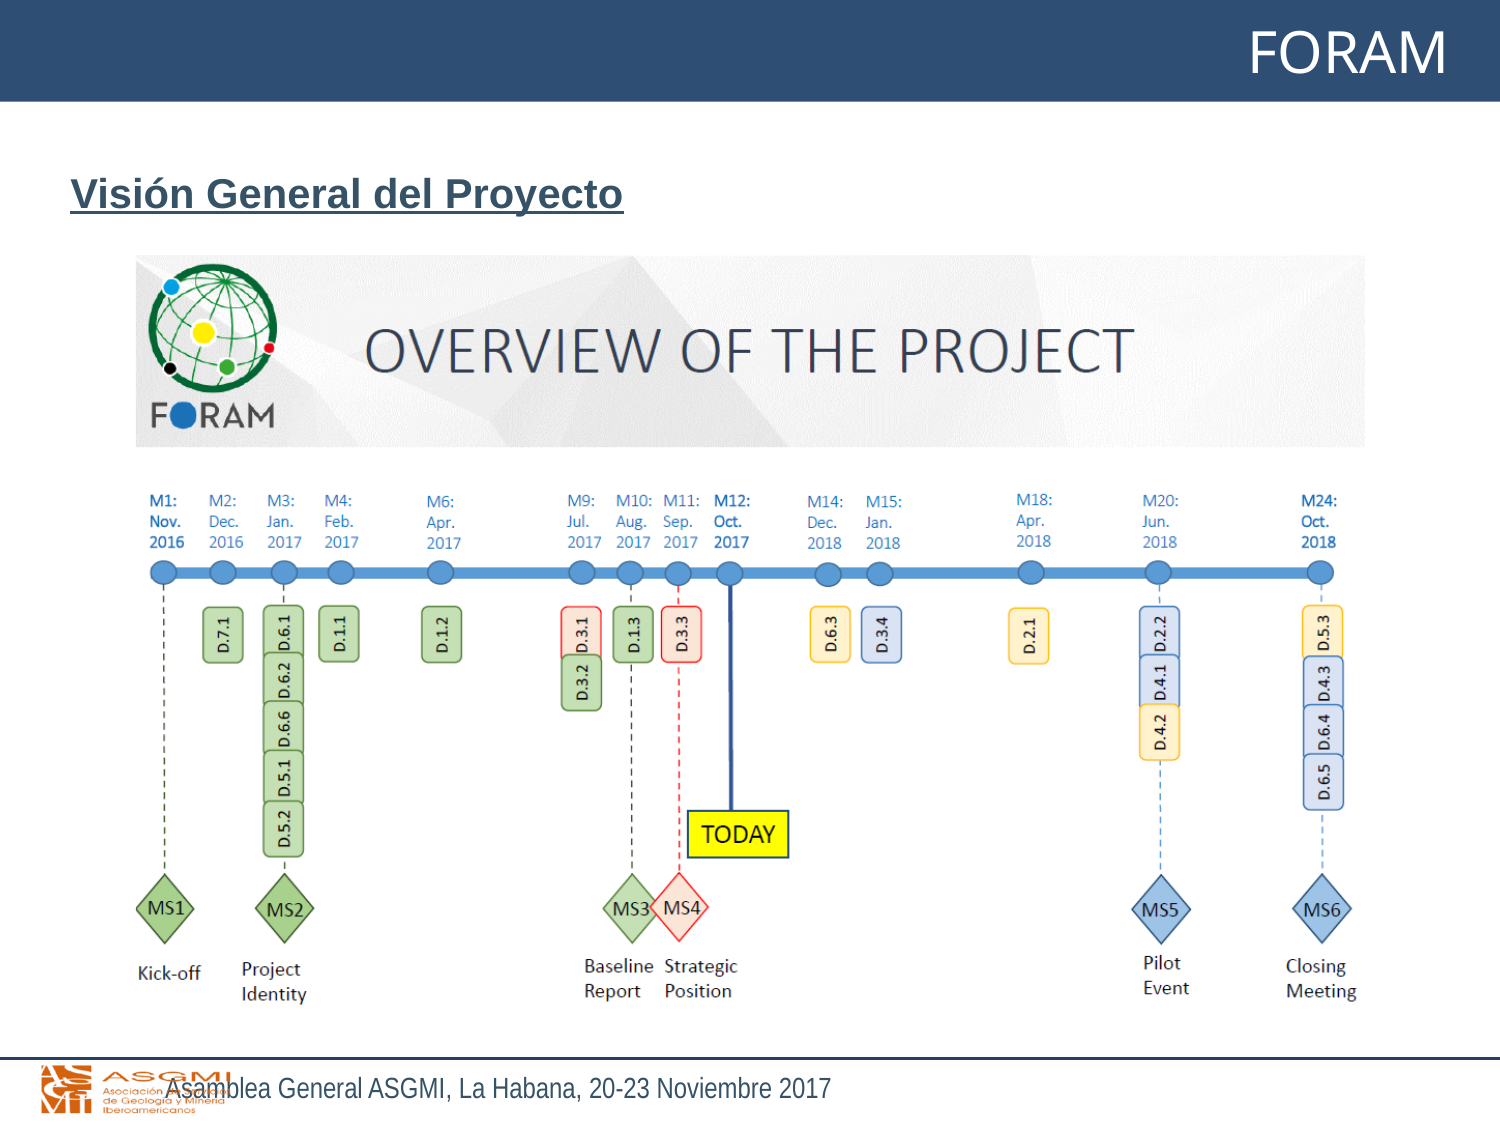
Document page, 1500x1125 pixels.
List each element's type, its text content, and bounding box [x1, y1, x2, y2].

picture [135, 255, 1366, 1011]
picture [39, 1064, 231, 1115]
text_box Asamblea General ASGMI, La Habana, 20-23 Noviembre 2017 [0, 1063, 1500, 1125]
text_box FORAM [1068, 7, 1465, 93]
text_box [0, 0, 1500, 104]
text_box Visión General del Proyecto [55, 154, 686, 256]
